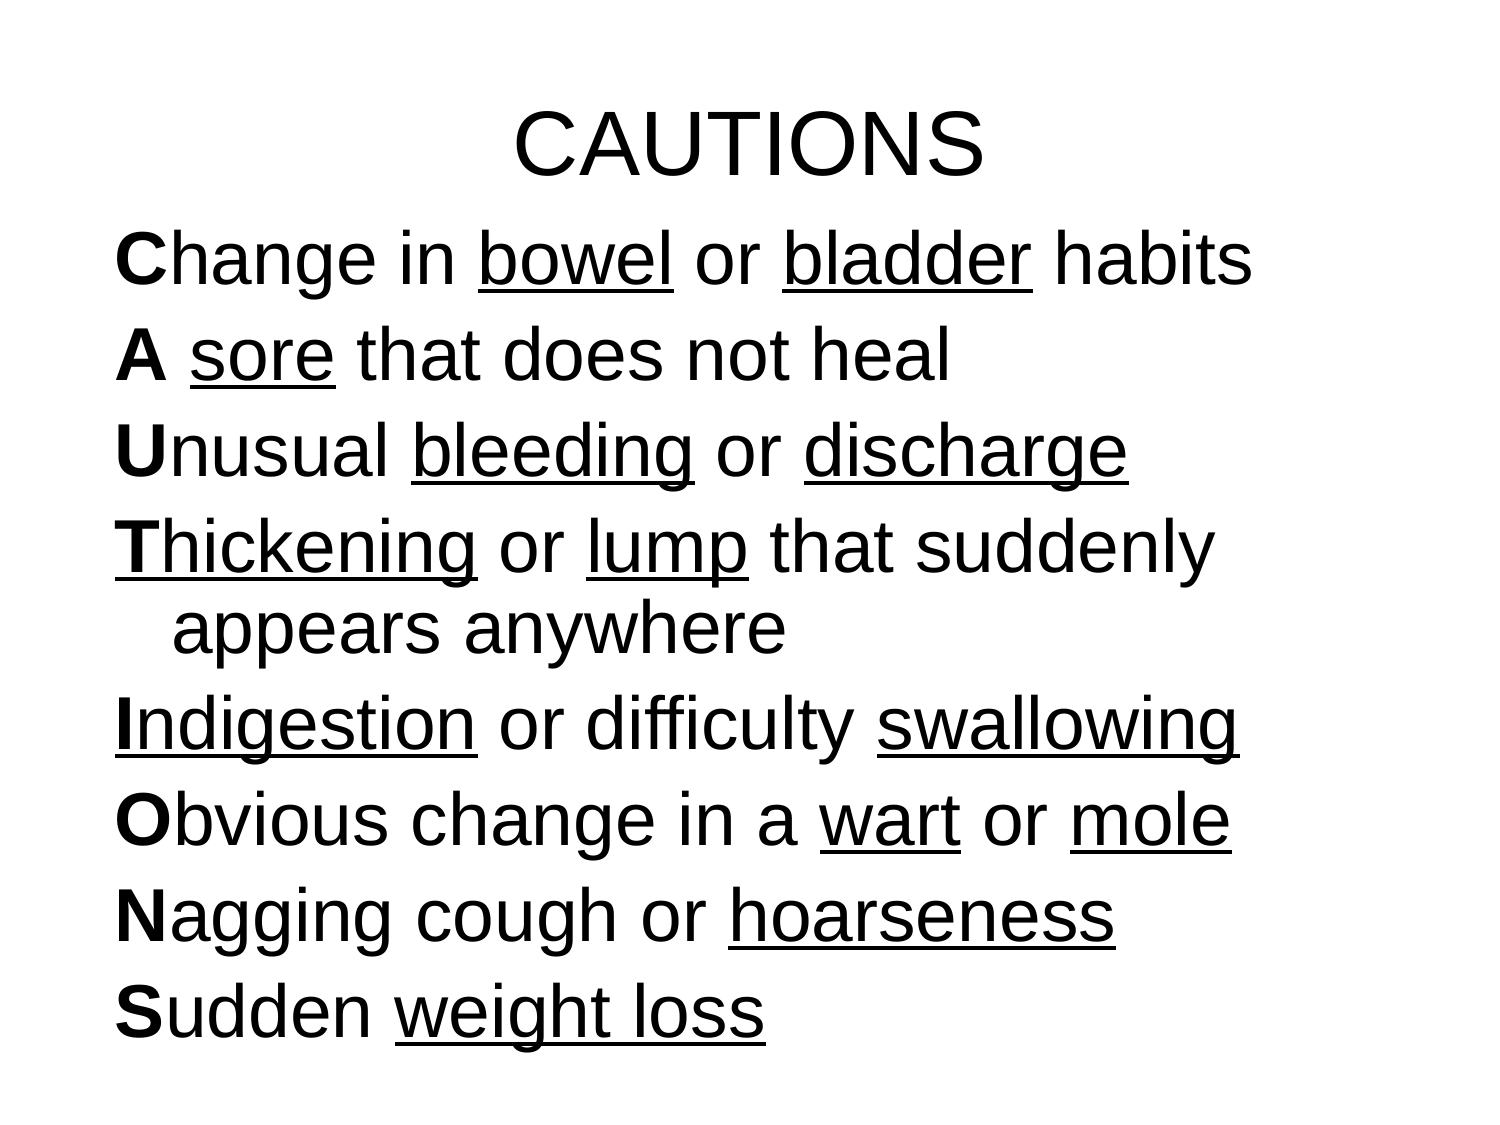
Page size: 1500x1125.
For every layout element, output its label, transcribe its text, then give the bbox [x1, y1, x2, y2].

list Change in bowel or bladder habits A sore that does not heal Unusual bleeding or discharge Thickening or lump that suddenly appears anywhere Indigestion or difficulty swallowing Obvious change in a wart or mole Nagging cough or hoarseness Sudden weight loss [99, 212, 1376, 951]
title CAUTIONS [74, 44, 1426, 233]
